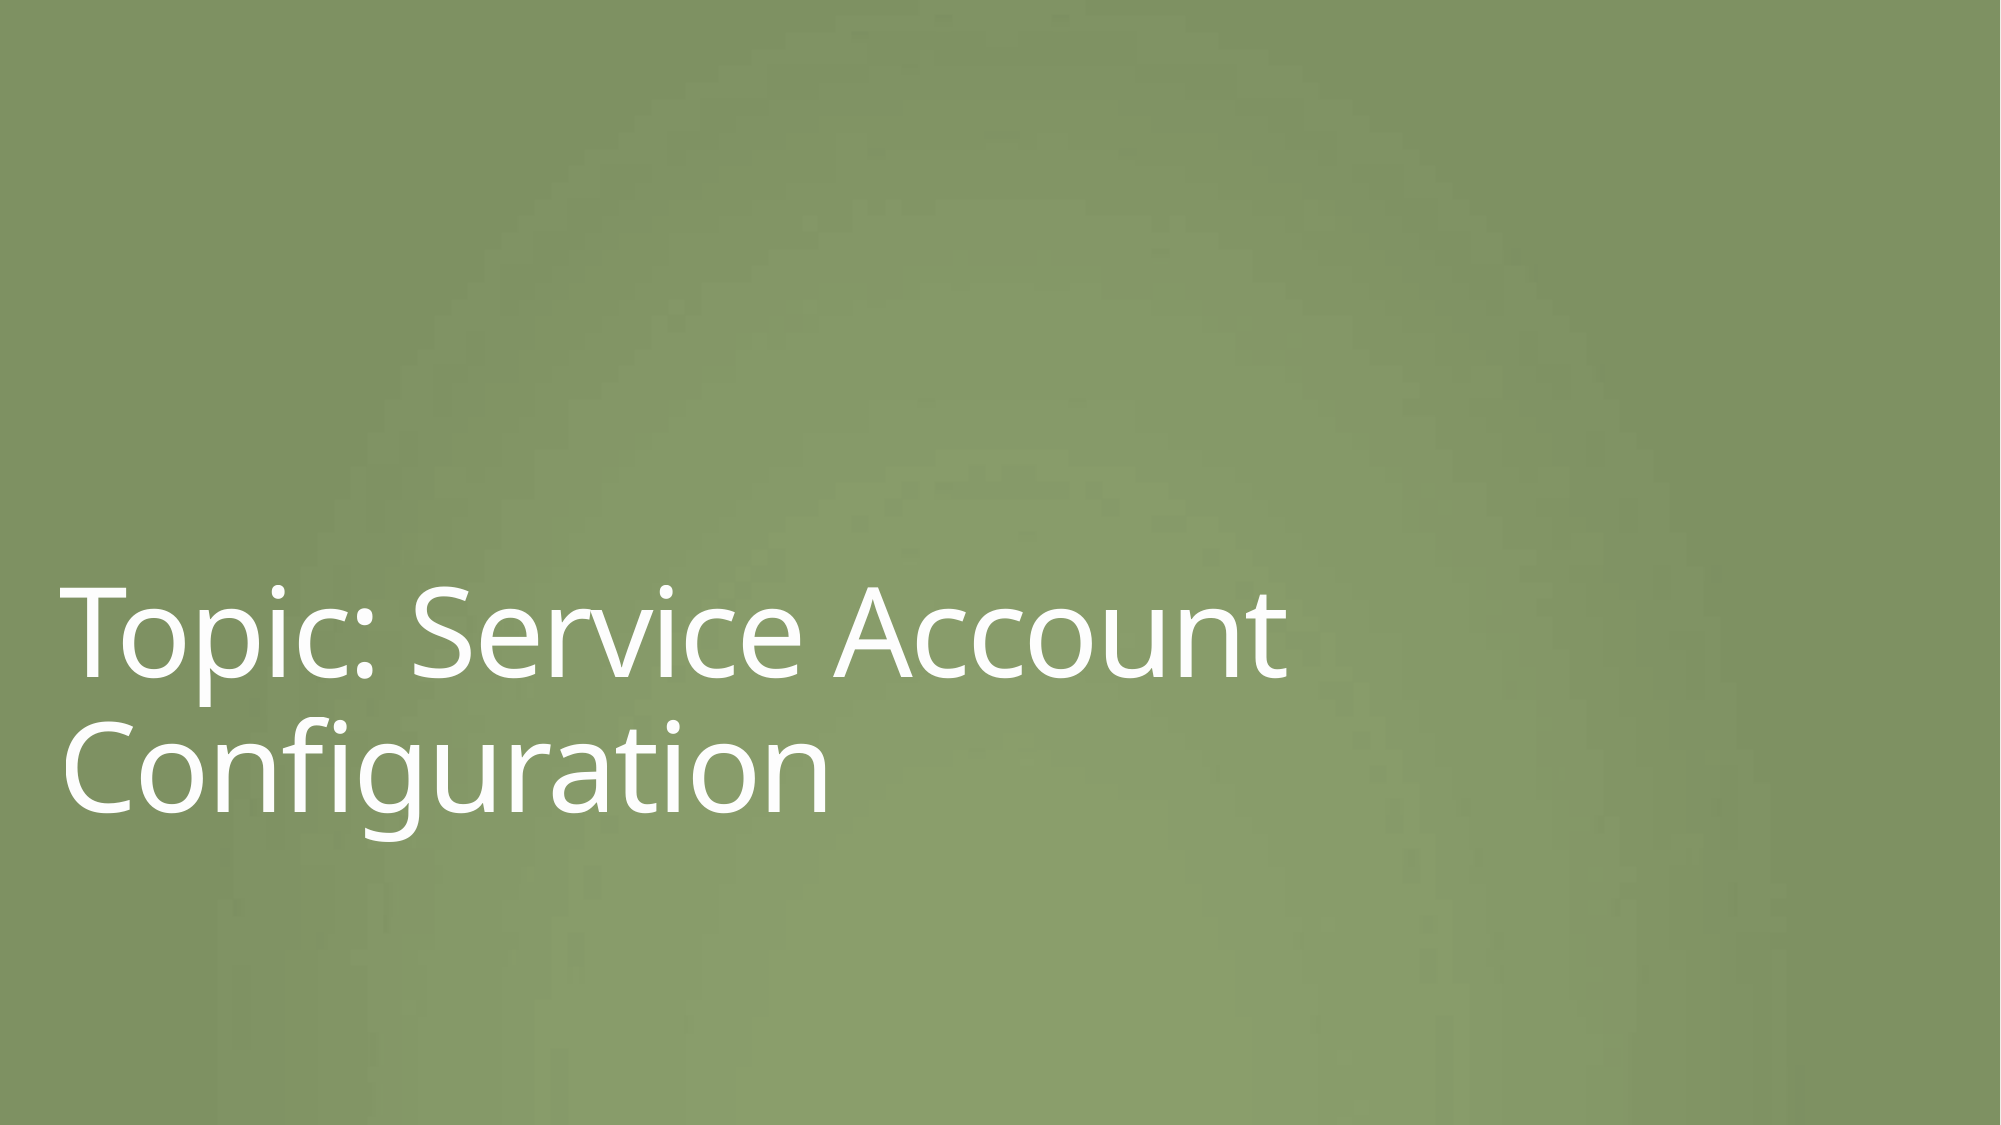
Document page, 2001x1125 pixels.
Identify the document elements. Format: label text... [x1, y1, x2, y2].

text_box Topic: Service Account Configuration [44, 562, 1956, 858]
